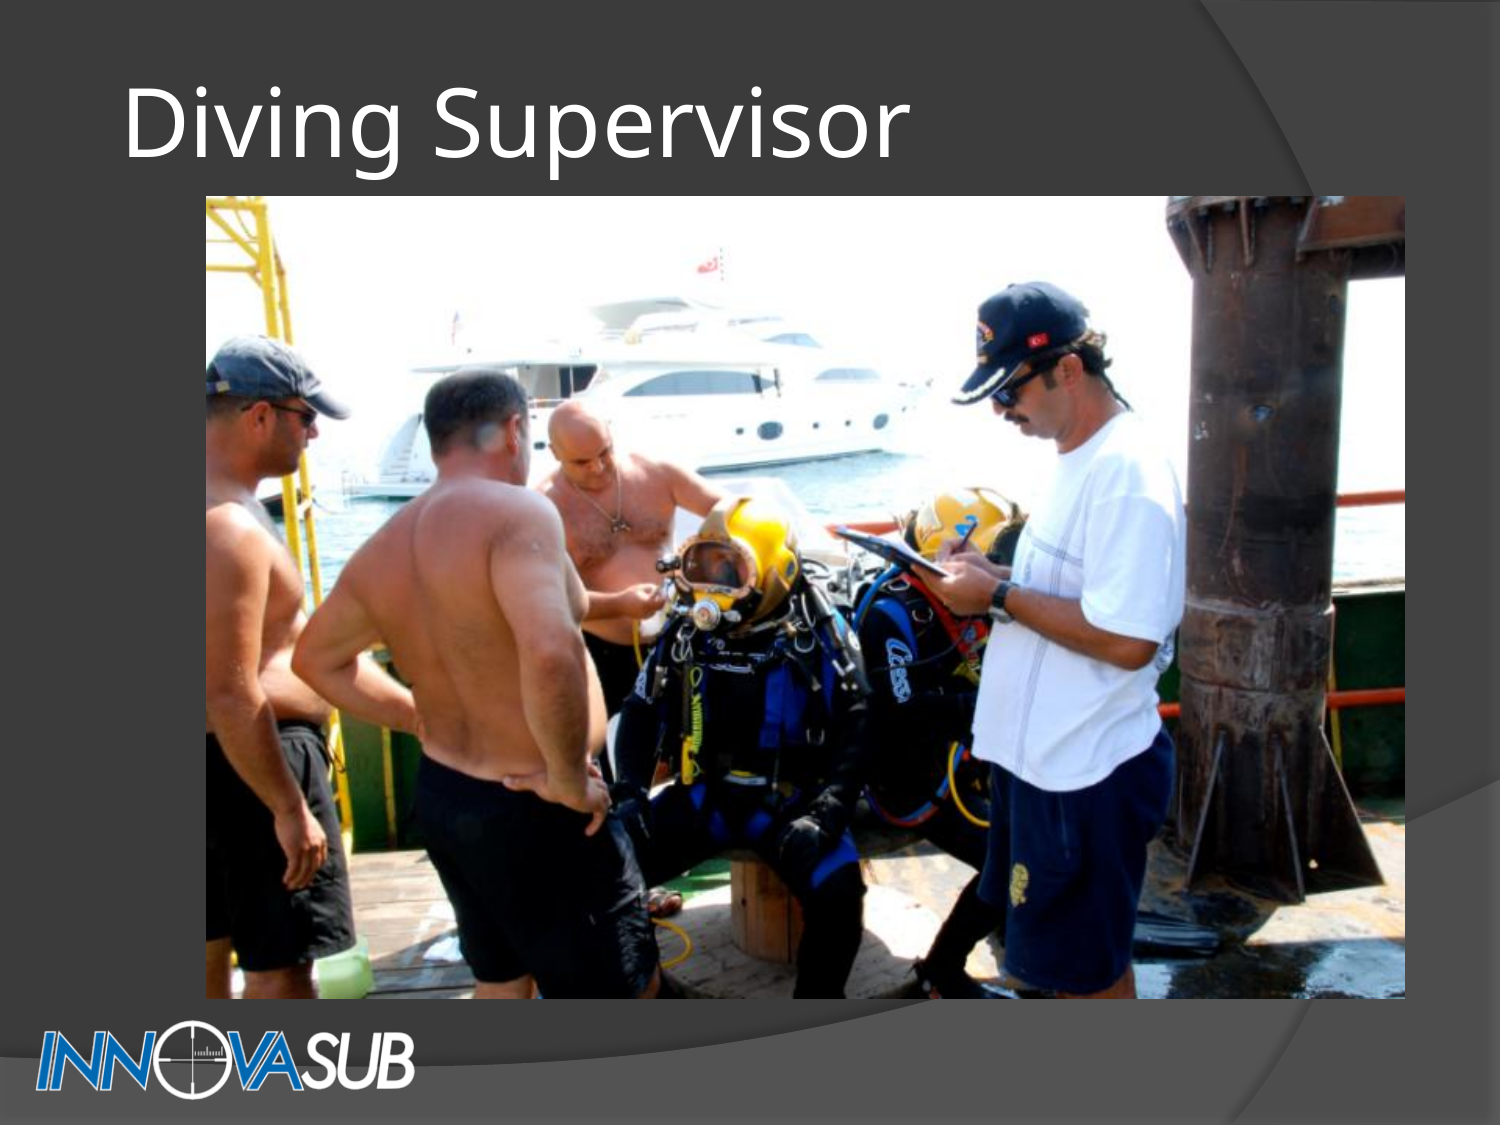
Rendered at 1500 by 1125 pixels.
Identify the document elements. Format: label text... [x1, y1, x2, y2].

title Diving Supervisor [112, 24, 1388, 213]
picture [29, 1011, 420, 1110]
picture [206, 195, 1405, 999]
